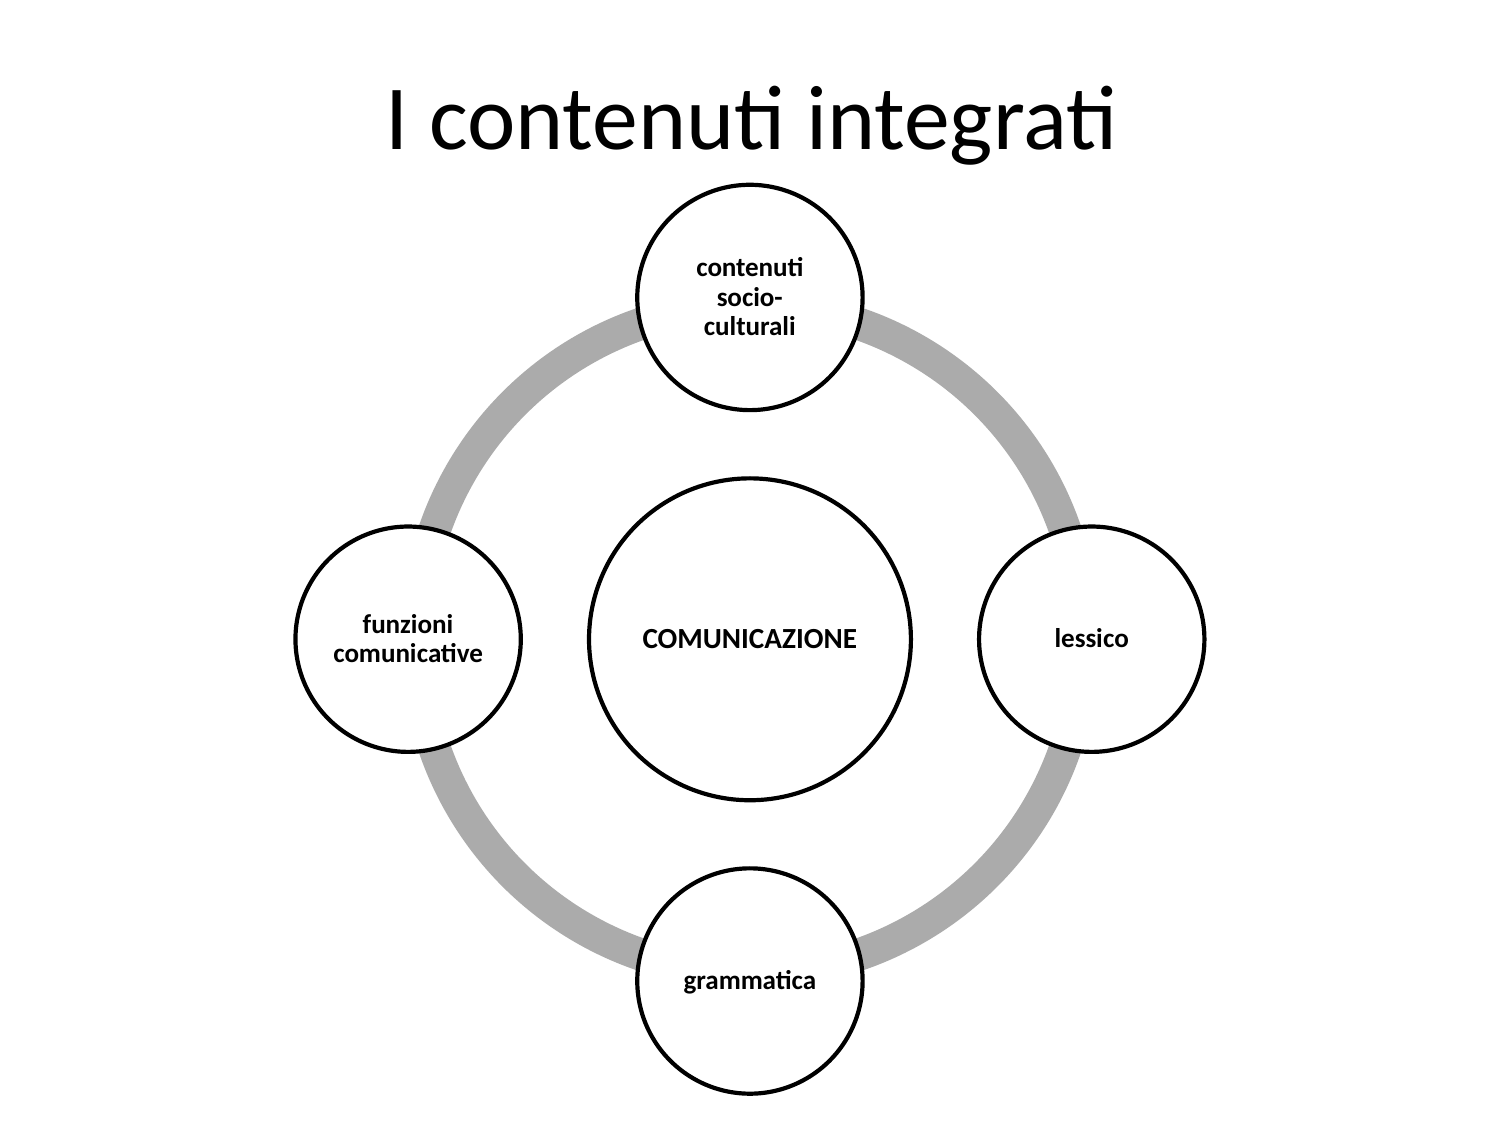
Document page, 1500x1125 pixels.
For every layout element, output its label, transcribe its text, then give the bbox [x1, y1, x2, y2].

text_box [52, 184, 1448, 1095]
title I contenuti integrati [76, 19, 1427, 182]
